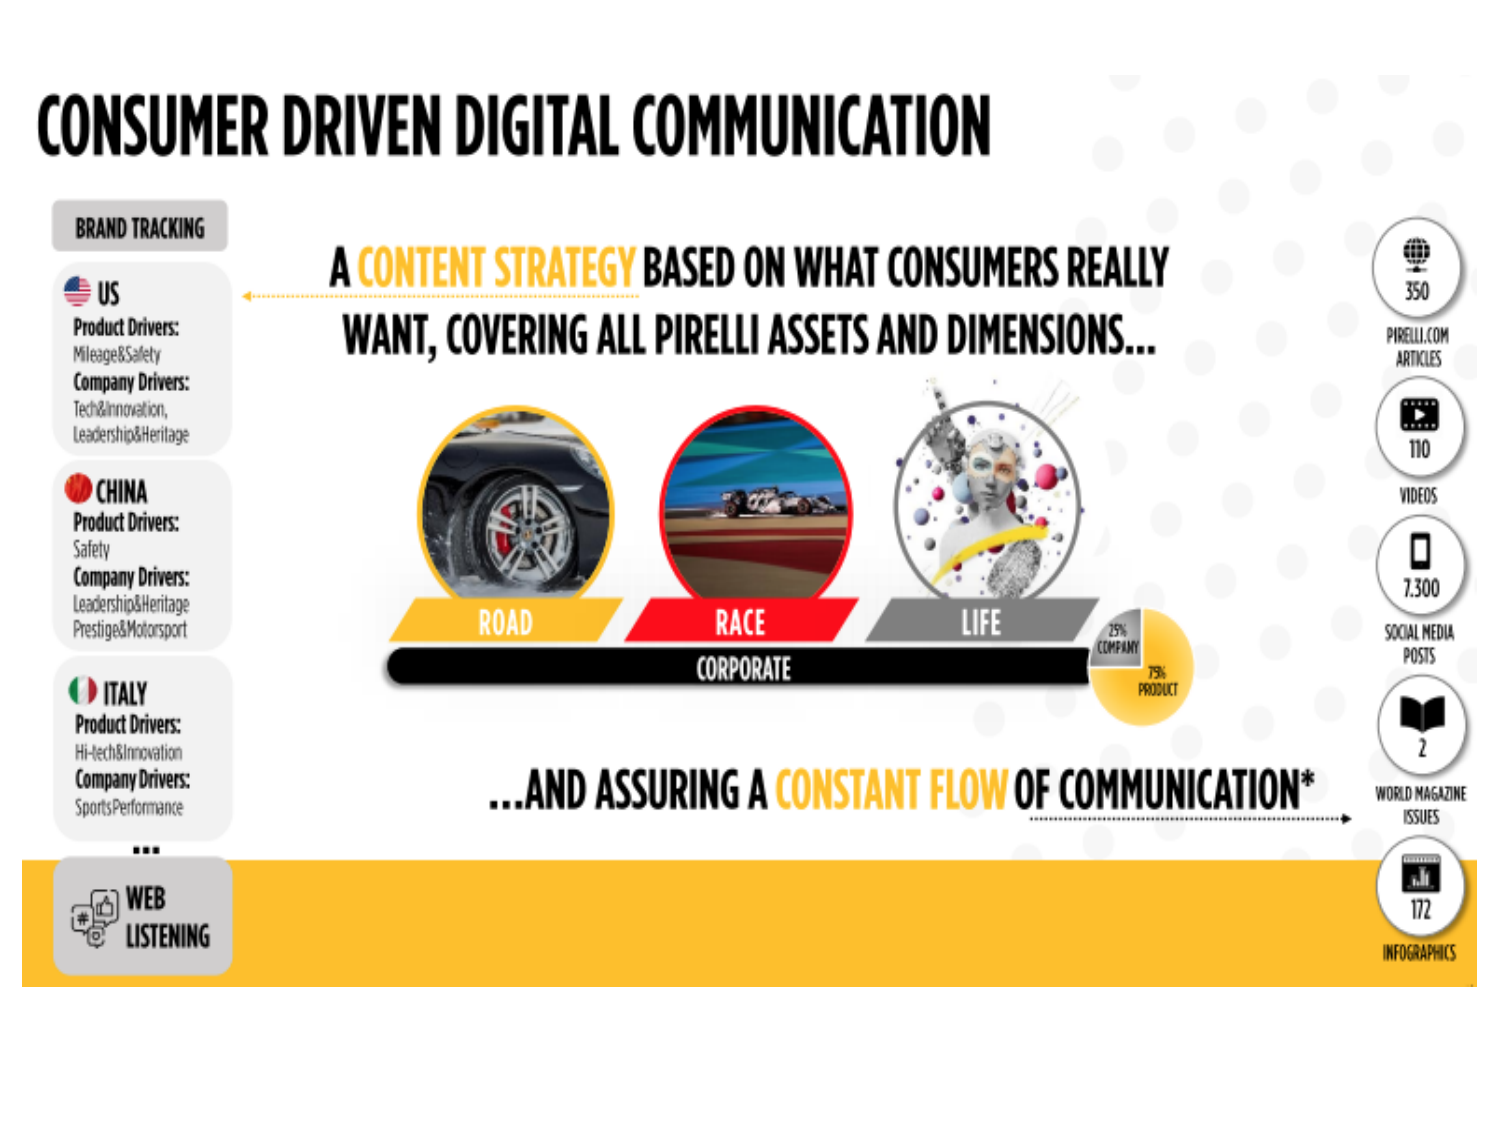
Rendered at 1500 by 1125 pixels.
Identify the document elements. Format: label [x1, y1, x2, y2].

picture [21, 75, 1477, 987]
